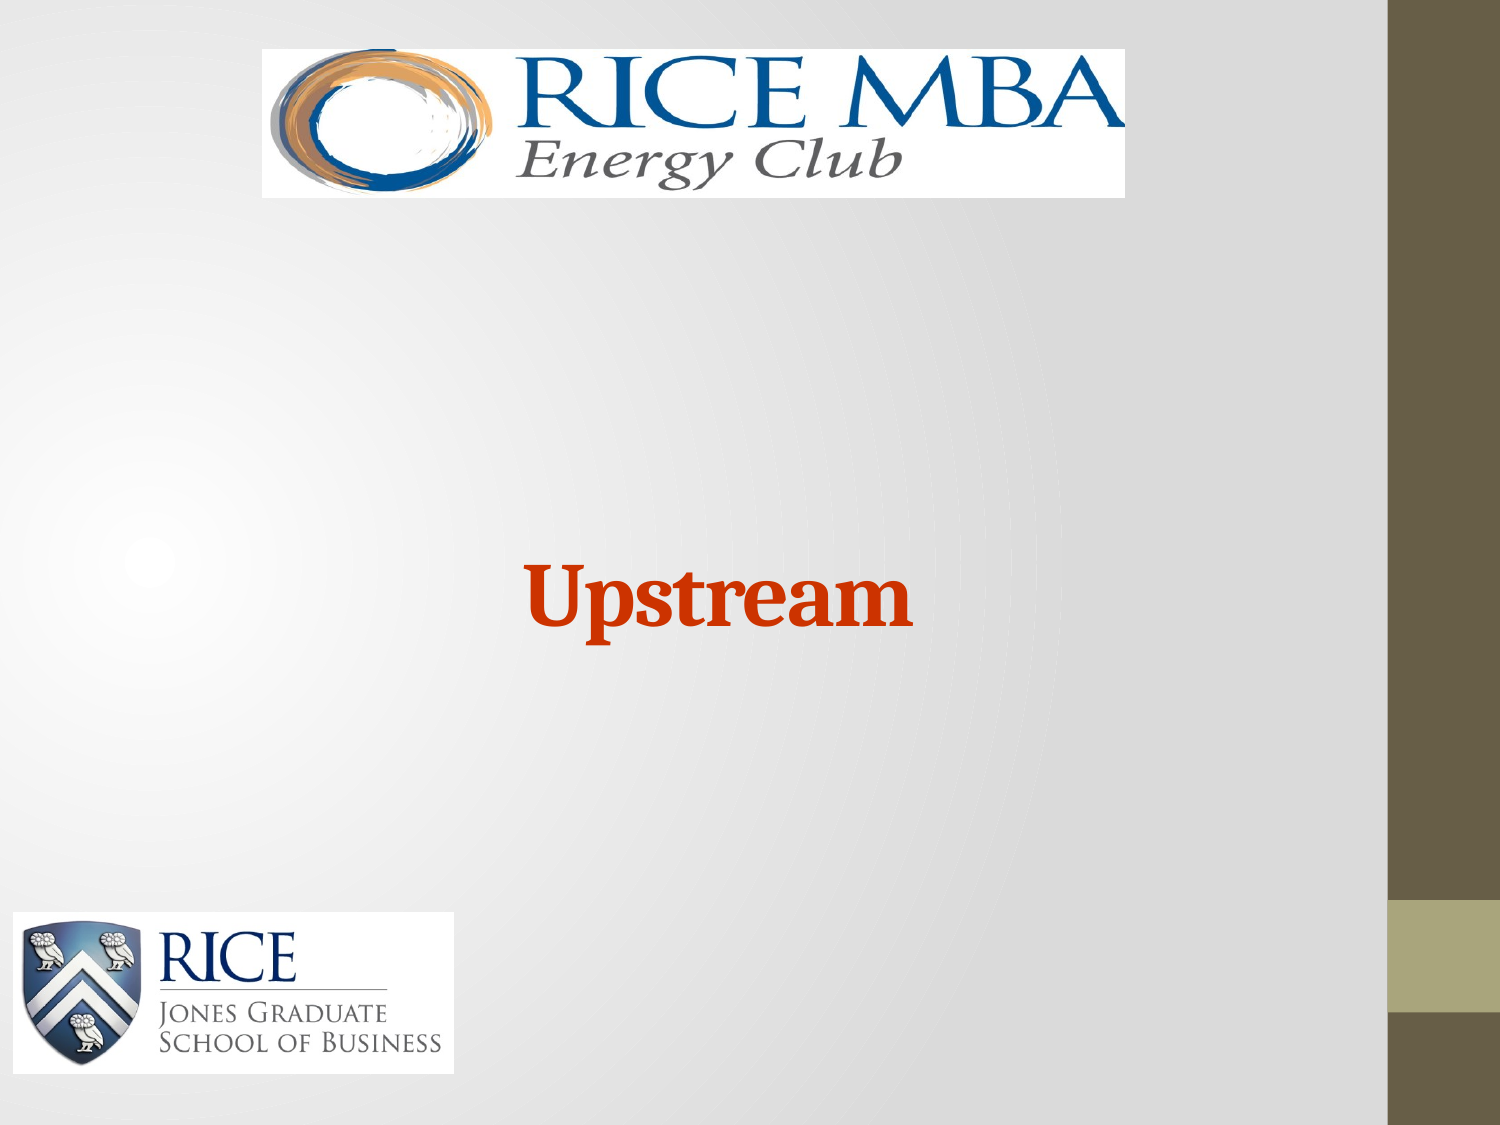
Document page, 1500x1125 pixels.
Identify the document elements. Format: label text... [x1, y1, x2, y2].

picture [12, 911, 455, 1074]
title Upstream [125, 149, 1313, 813]
picture [261, 49, 1126, 199]
